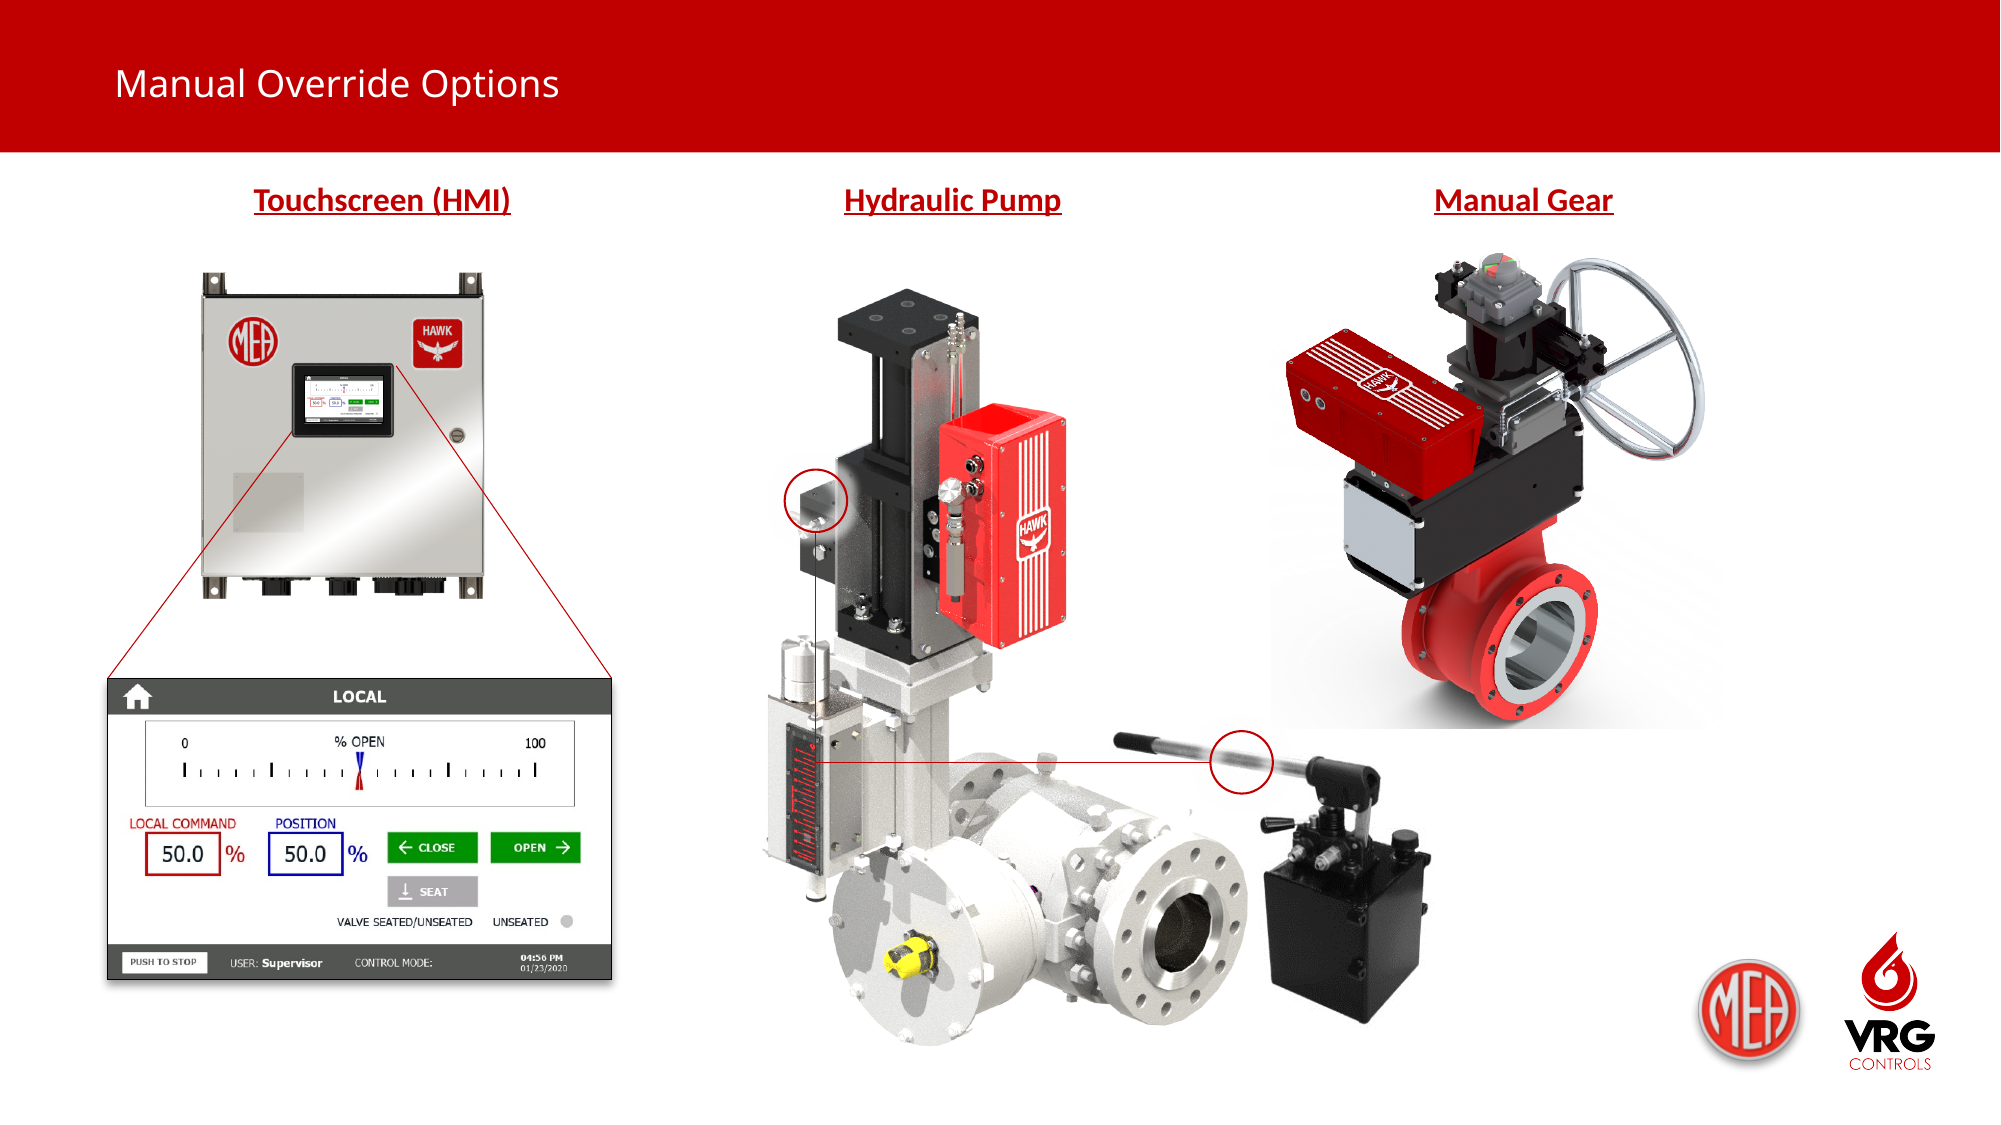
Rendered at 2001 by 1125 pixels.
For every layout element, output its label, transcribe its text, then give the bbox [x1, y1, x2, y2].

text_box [898, 449, 1129, 845]
picture [723, 199, 1722, 1086]
picture [1844, 931, 1935, 1070]
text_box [396, 365, 612, 679]
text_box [107, 431, 293, 679]
text_box Manual Override Options [99, 52, 968, 112]
table_header Hydraulic Pump [668, 179, 1239, 239]
picture [188, 257, 501, 605]
picture [1698, 959, 1802, 1063]
table_header Touchscreen (HMI) [97, 179, 668, 239]
table_header Manual Gear [1239, 179, 1809, 239]
text_box [0, 0, 2000, 154]
picture [107, 678, 612, 980]
